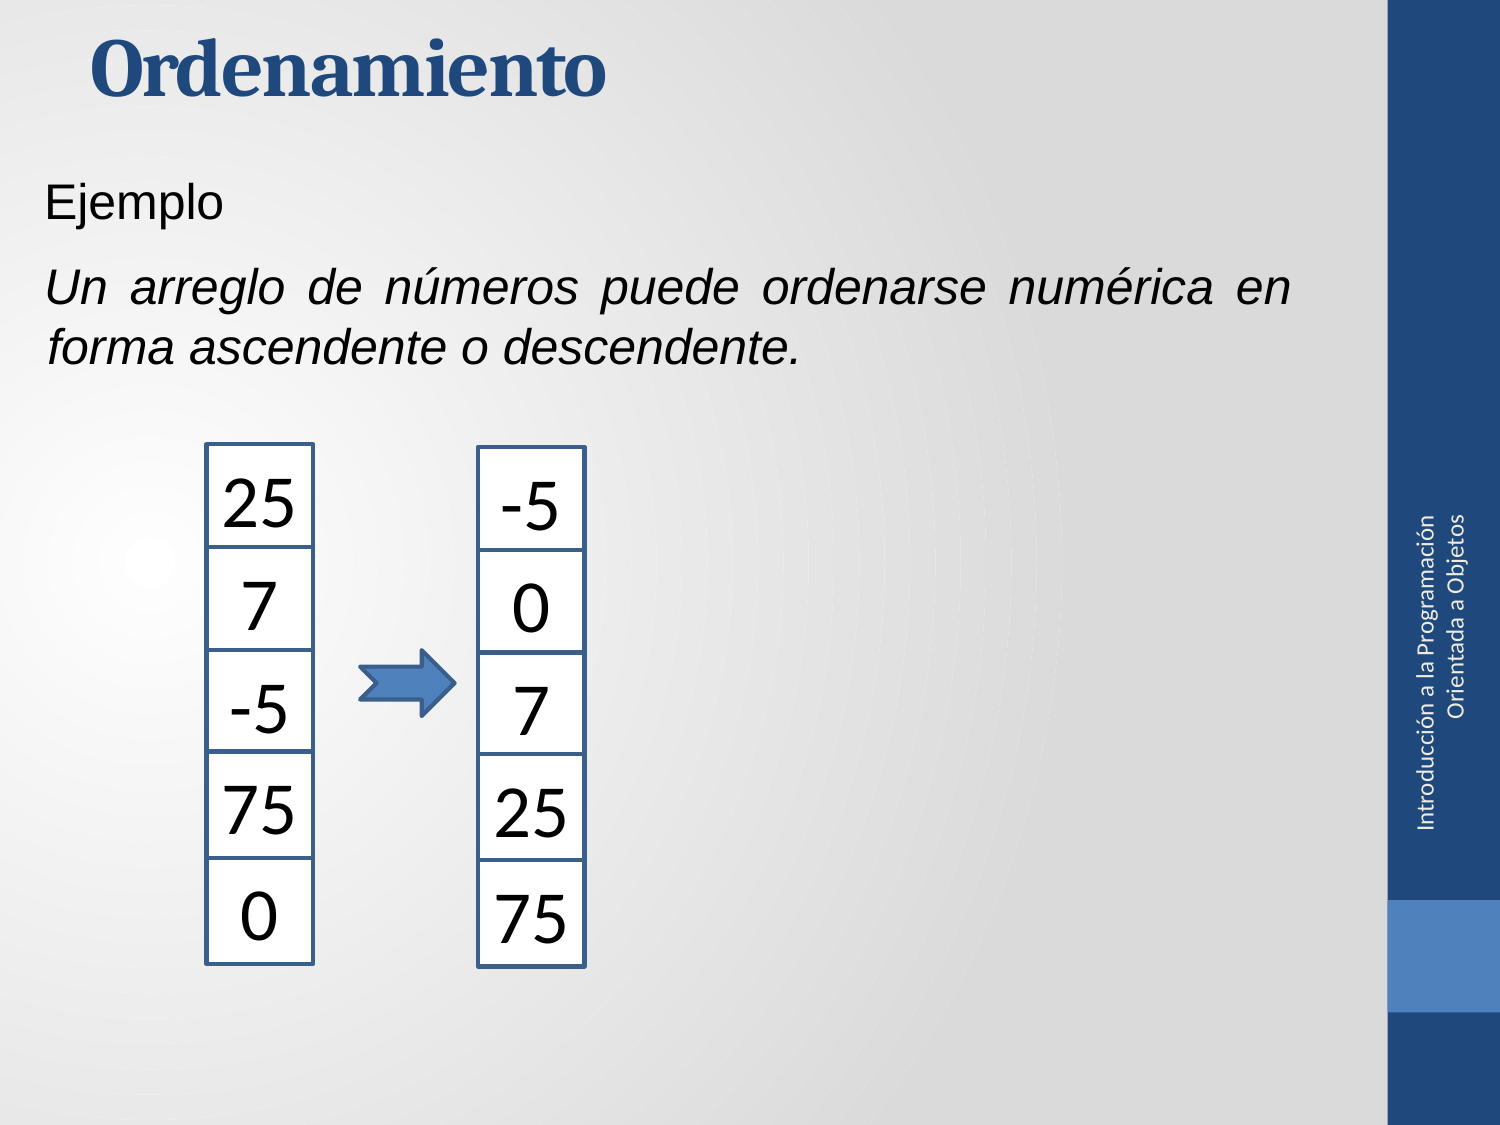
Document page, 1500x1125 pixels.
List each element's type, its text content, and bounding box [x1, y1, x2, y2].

text_box 7 [476, 650, 587, 752]
text_box 25 [476, 752, 587, 858]
text_box [358, 648, 457, 718]
text_box -5 [204, 648, 315, 749]
text_box 75 [204, 749, 315, 856]
text_box 0 [204, 856, 315, 966]
text_box Ejemplo Un arreglo de números puede ordenarse numérica en forma ascendente o descendente. [29, 162, 1307, 382]
text_box 7 [204, 545, 315, 649]
footer Introducción a la Programación Orientada a Objetos [1408, 500, 1469, 889]
title Ordenamiento [75, 13, 1422, 113]
text_box -5 [476, 445, 587, 548]
text_box 0 [476, 548, 587, 650]
text_box 75 [476, 858, 587, 969]
text_box 25 [204, 442, 315, 546]
